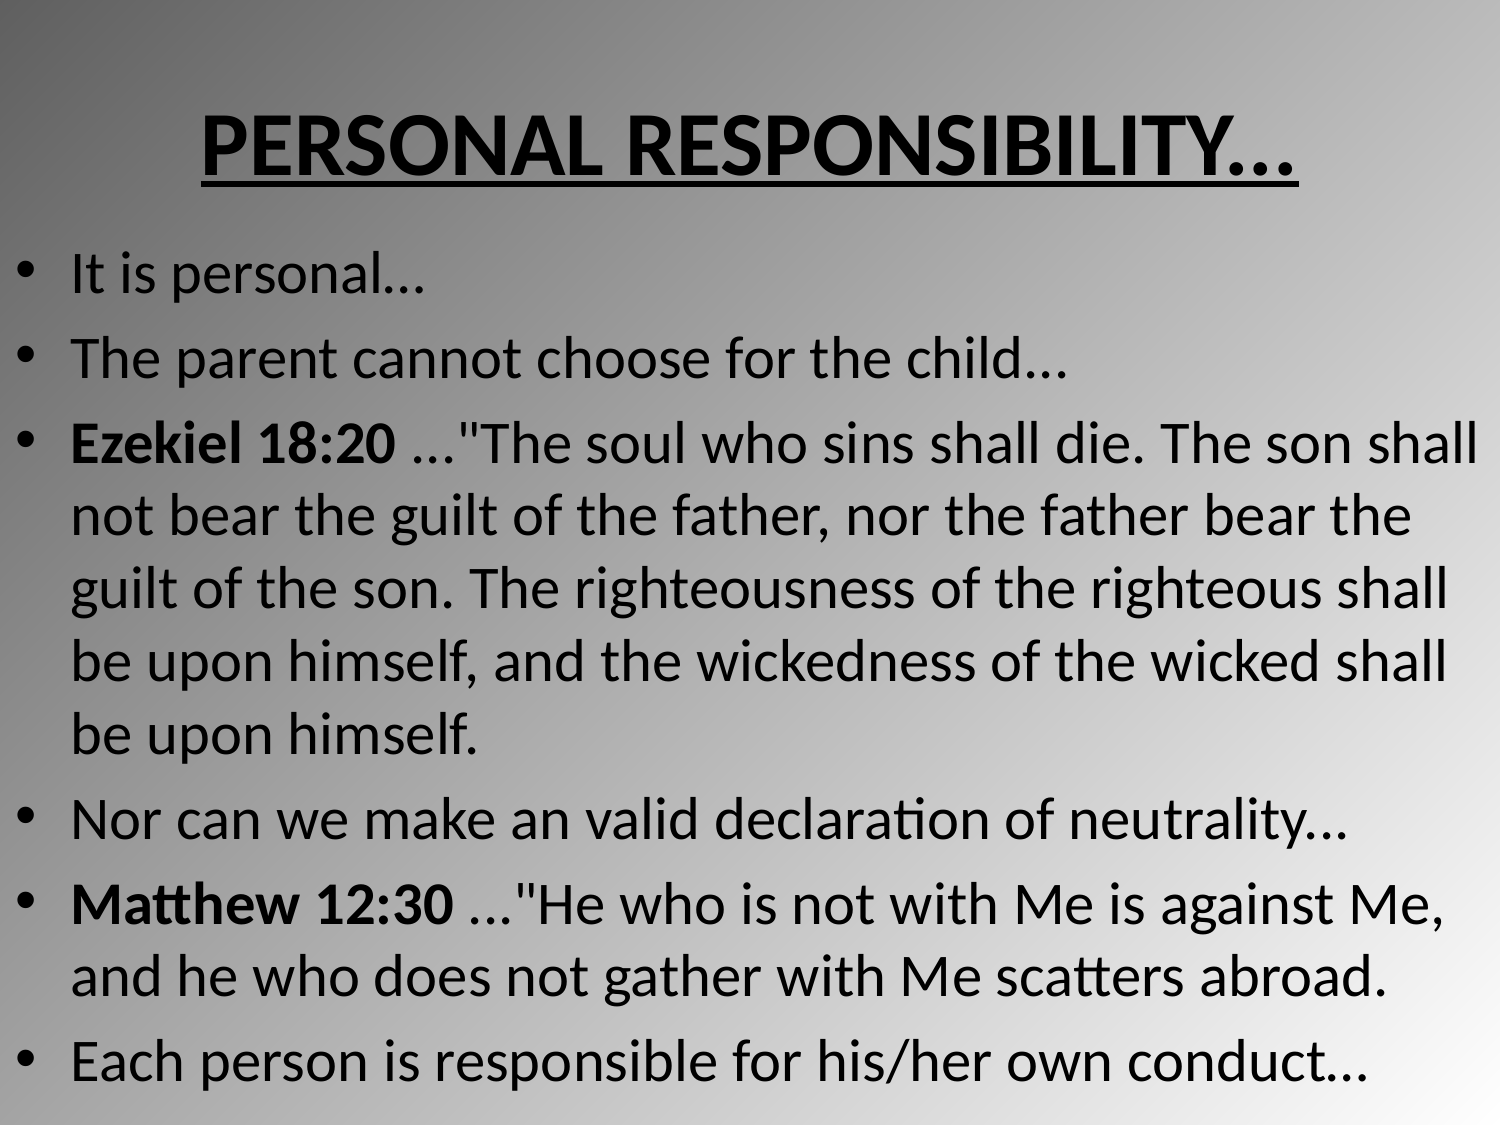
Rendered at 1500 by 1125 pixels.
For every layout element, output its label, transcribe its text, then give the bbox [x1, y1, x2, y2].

list It is personal… The parent cannot choose for the child... Ezekiel 18:20 ..."The soul who sins shall die. The son shall not bear the guilt of the father, nor the father bear the guilt of the son. The righteousness of the righteous shall be upon himself, and the wickedness of the wicked shall be upon himself. Nor can we make an valid declaration of neutrality... Matthew 12:30 ..."He who is not with Me is against Me, and he who does not gather with Me scatters abroad. Each person is responsible for his/her own conduct… [0, 224, 1500, 1113]
title PERSONAL RESPONSIBILITY... [75, 45, 1425, 224]
